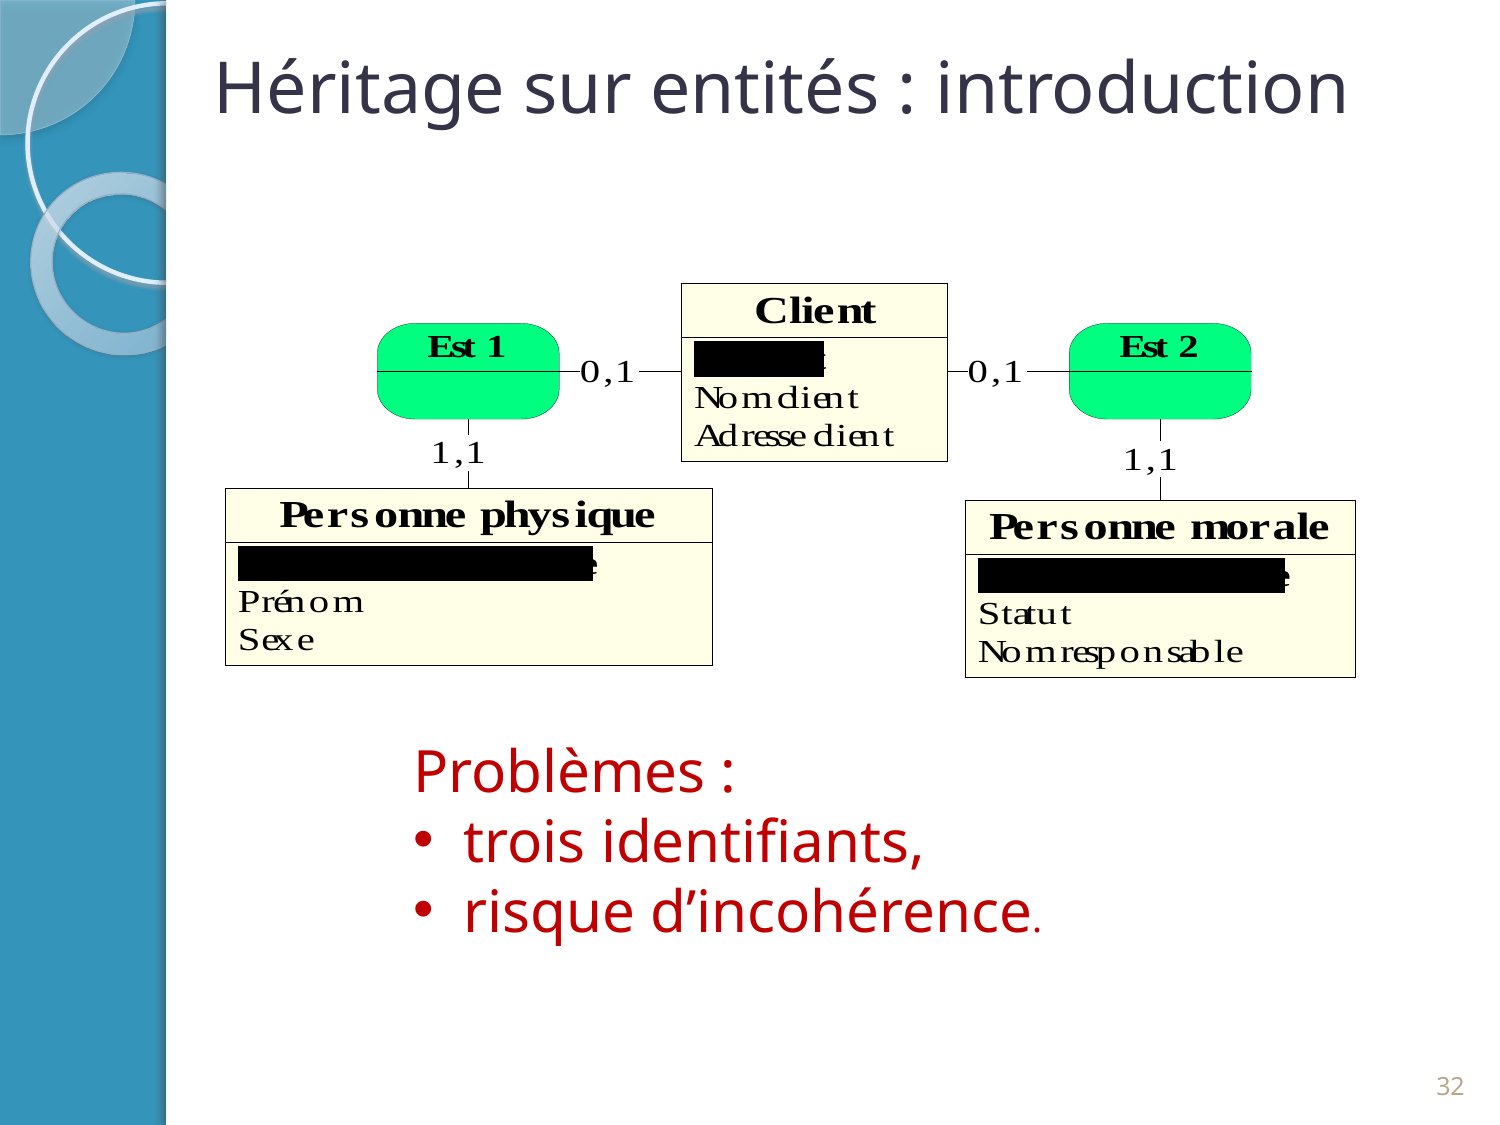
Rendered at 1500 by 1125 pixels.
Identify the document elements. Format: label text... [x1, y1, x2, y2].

text_box Héritage sur entités : introduction [199, 35, 1471, 188]
text_box Problèmes : trois identifiants, risque d’incohérence. [398, 726, 1254, 952]
slide_number 32 [1413, 1034, 1488, 1113]
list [222, 281, 1358, 680]
